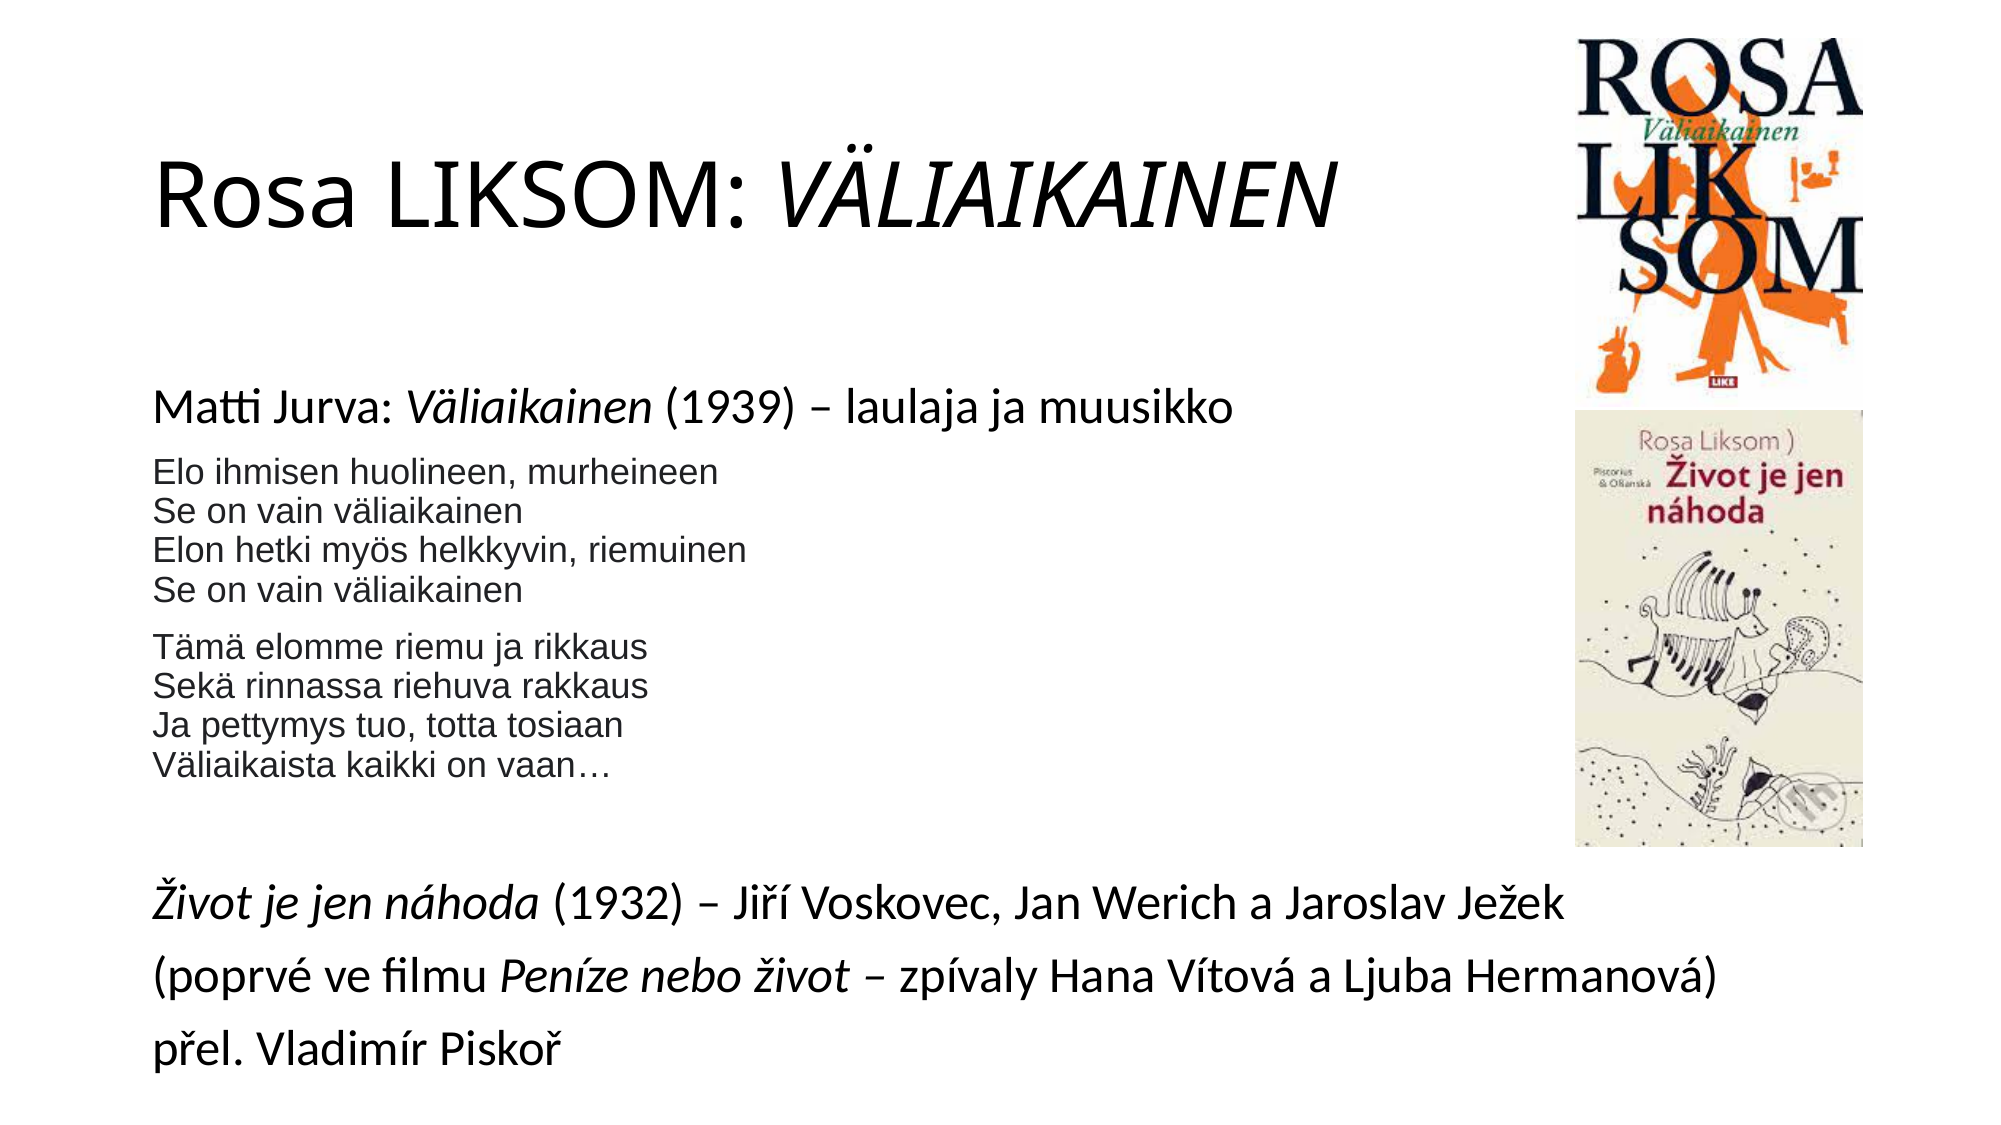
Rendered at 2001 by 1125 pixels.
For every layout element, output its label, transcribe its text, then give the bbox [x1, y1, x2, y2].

list Matti Jurva: Väliaikainen (1939) – laulaja ja muusikko Elo ihmisen huolineen, murheineen Se on vain väliaikainen Elon hetki myös helkkyvin, riemuinen Se on vain väliaikainen Tämä elomme riemu ja rikkaus Sekä rinnassa riehuva rakkaus Ja pettymys tuo, totta tosiaan Väliaikaista kaikki on vaan… Život je jen náhoda (1932) – Jiří Voskovec, Jan Werich a Jaroslav Ježek (poprvé ve filmu Peníze nebo život – zpívaly Hana Vítová a Ljuba Hermanová) přel. Vladimír Piskoř [137, 372, 1863, 1087]
picture [1575, 410, 1863, 848]
picture [1575, 38, 1863, 407]
title Rosa LIKSOM: VÄLIAIKAINEN [137, 59, 1518, 335]
